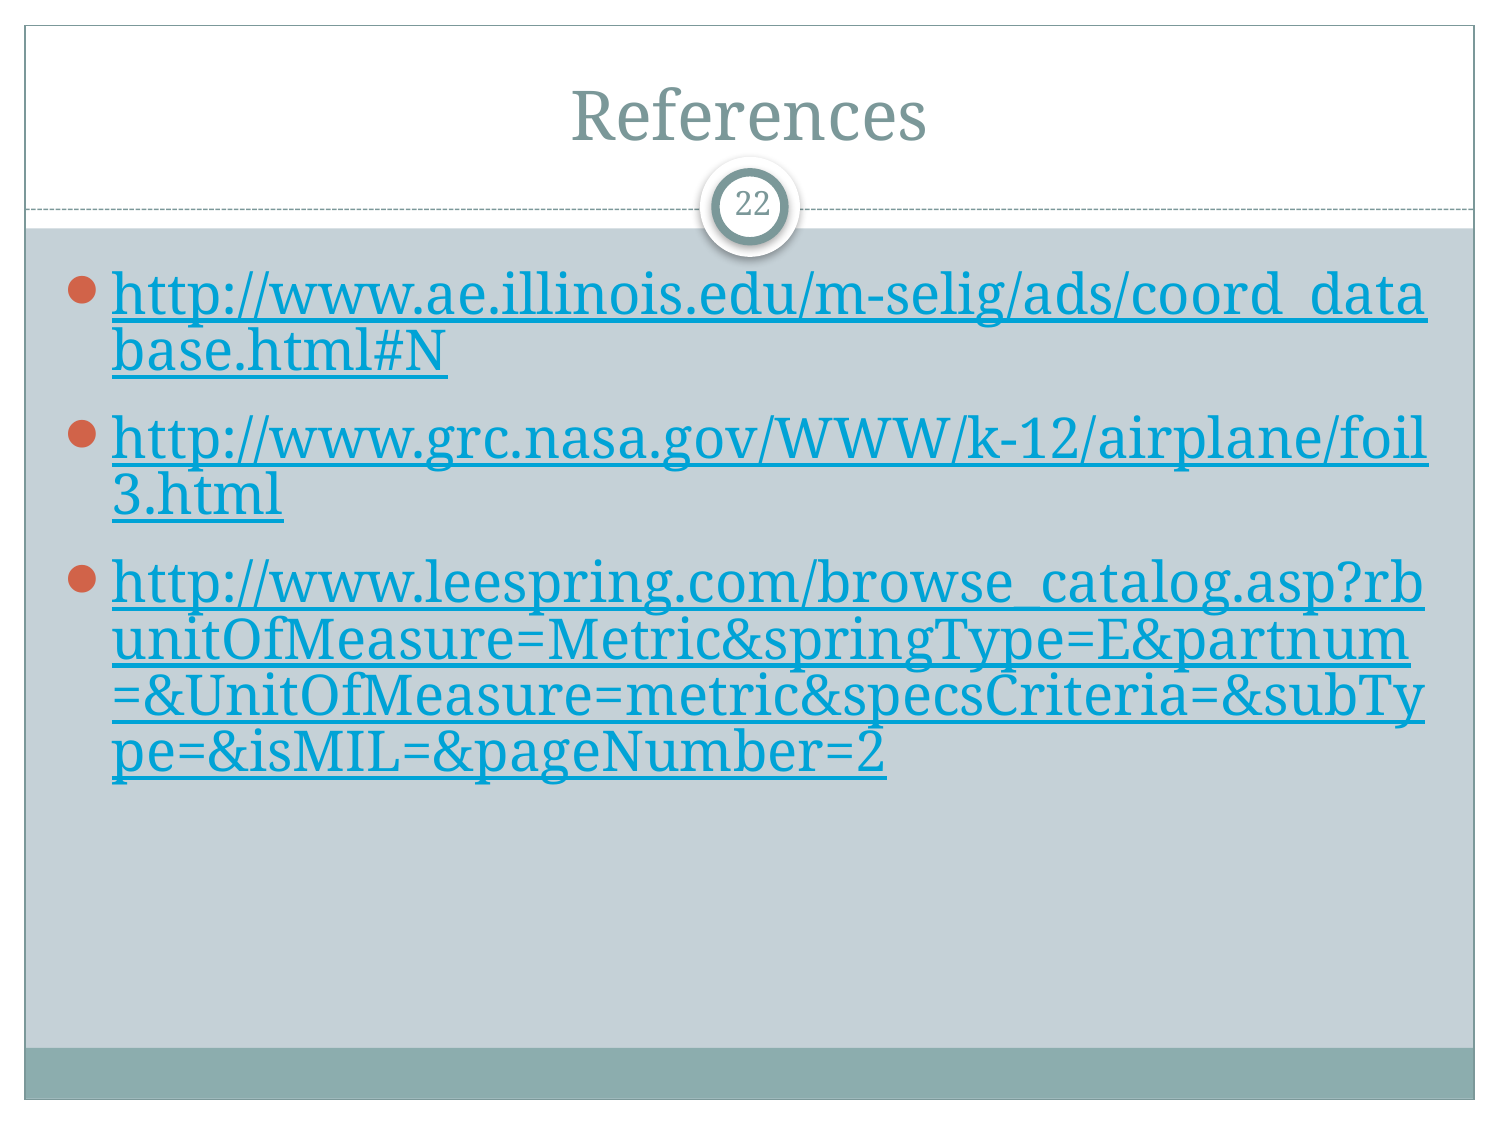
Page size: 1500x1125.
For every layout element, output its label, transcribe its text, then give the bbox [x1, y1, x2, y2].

title References [49, 37, 1450, 162]
slide_number 22 [715, 168, 791, 241]
list http://www.ae.illinois.edu/m-selig/ads/coord_database.html#N http://www.grc.nasa.gov/WWW/k-12/airplane/foil3.html http://www.leespring.com/browse_catalog.asp?rbunitOfMeasure=Metric&springType=E&partnum=&UnitOfMeasure=metric&specsCriteria=&subType=&isMIL=&pageNumber=2 [49, 250, 1445, 1001]
